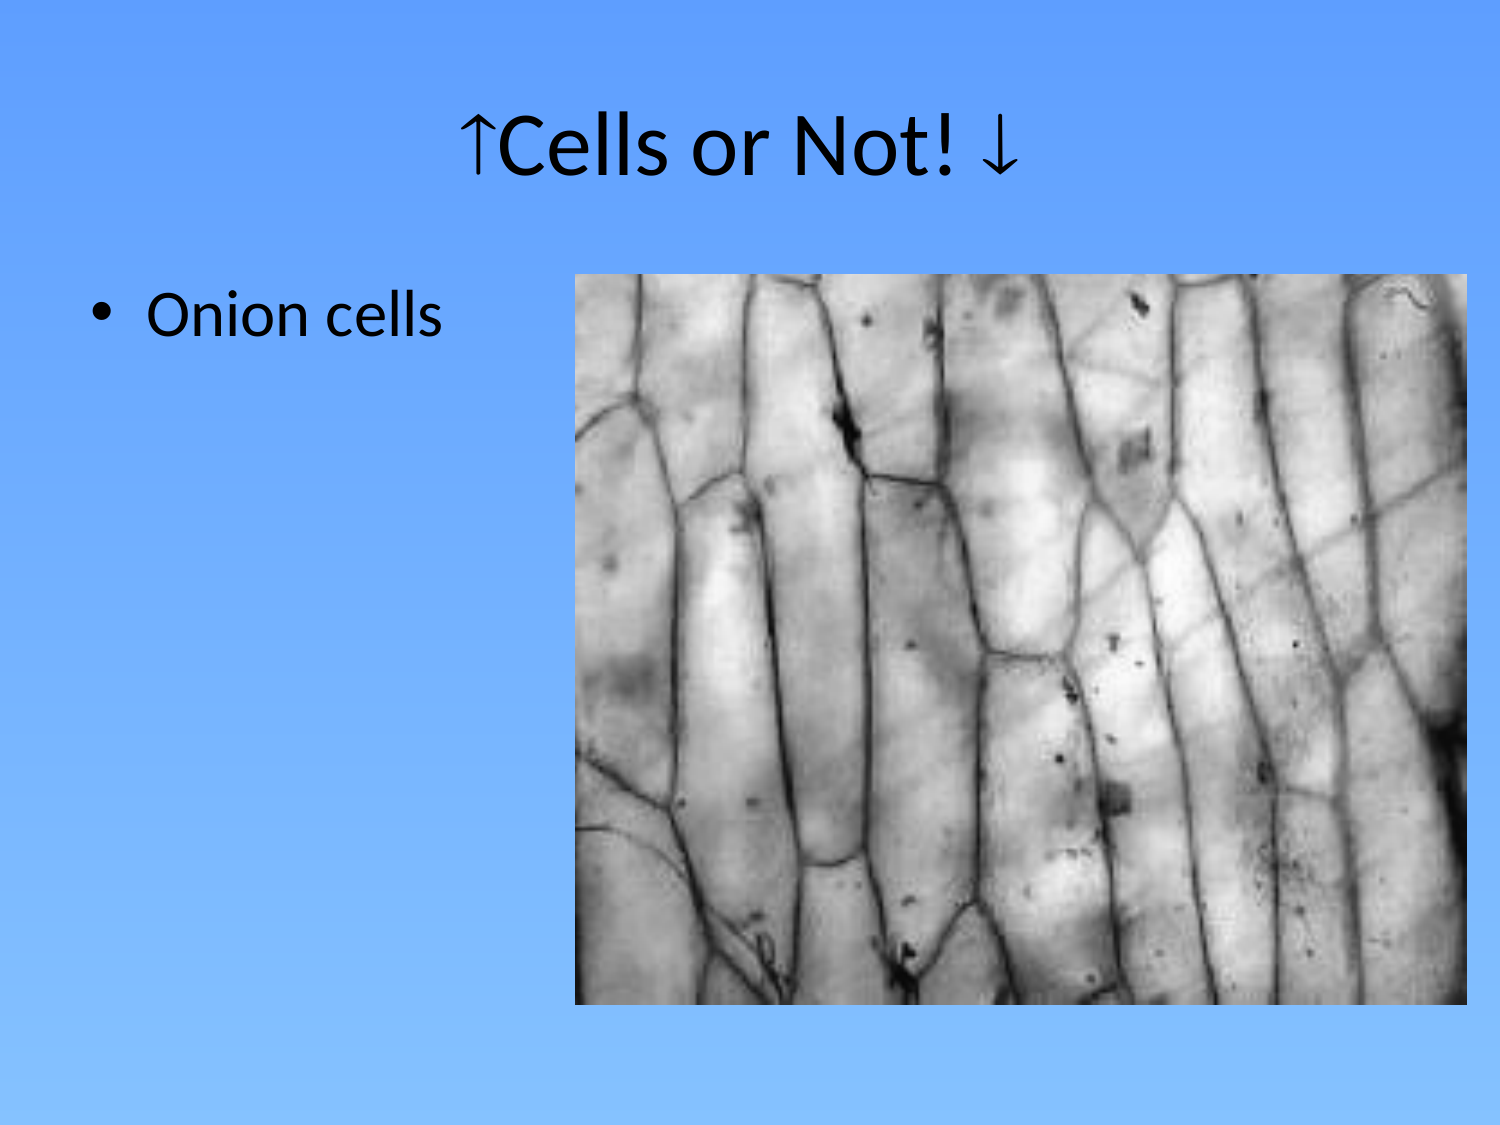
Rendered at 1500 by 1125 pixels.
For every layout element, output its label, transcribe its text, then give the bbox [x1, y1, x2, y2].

title Cells or Not!  [75, 45, 1425, 233]
picture [574, 274, 1467, 1005]
list Onion cells [75, 262, 1425, 1005]
